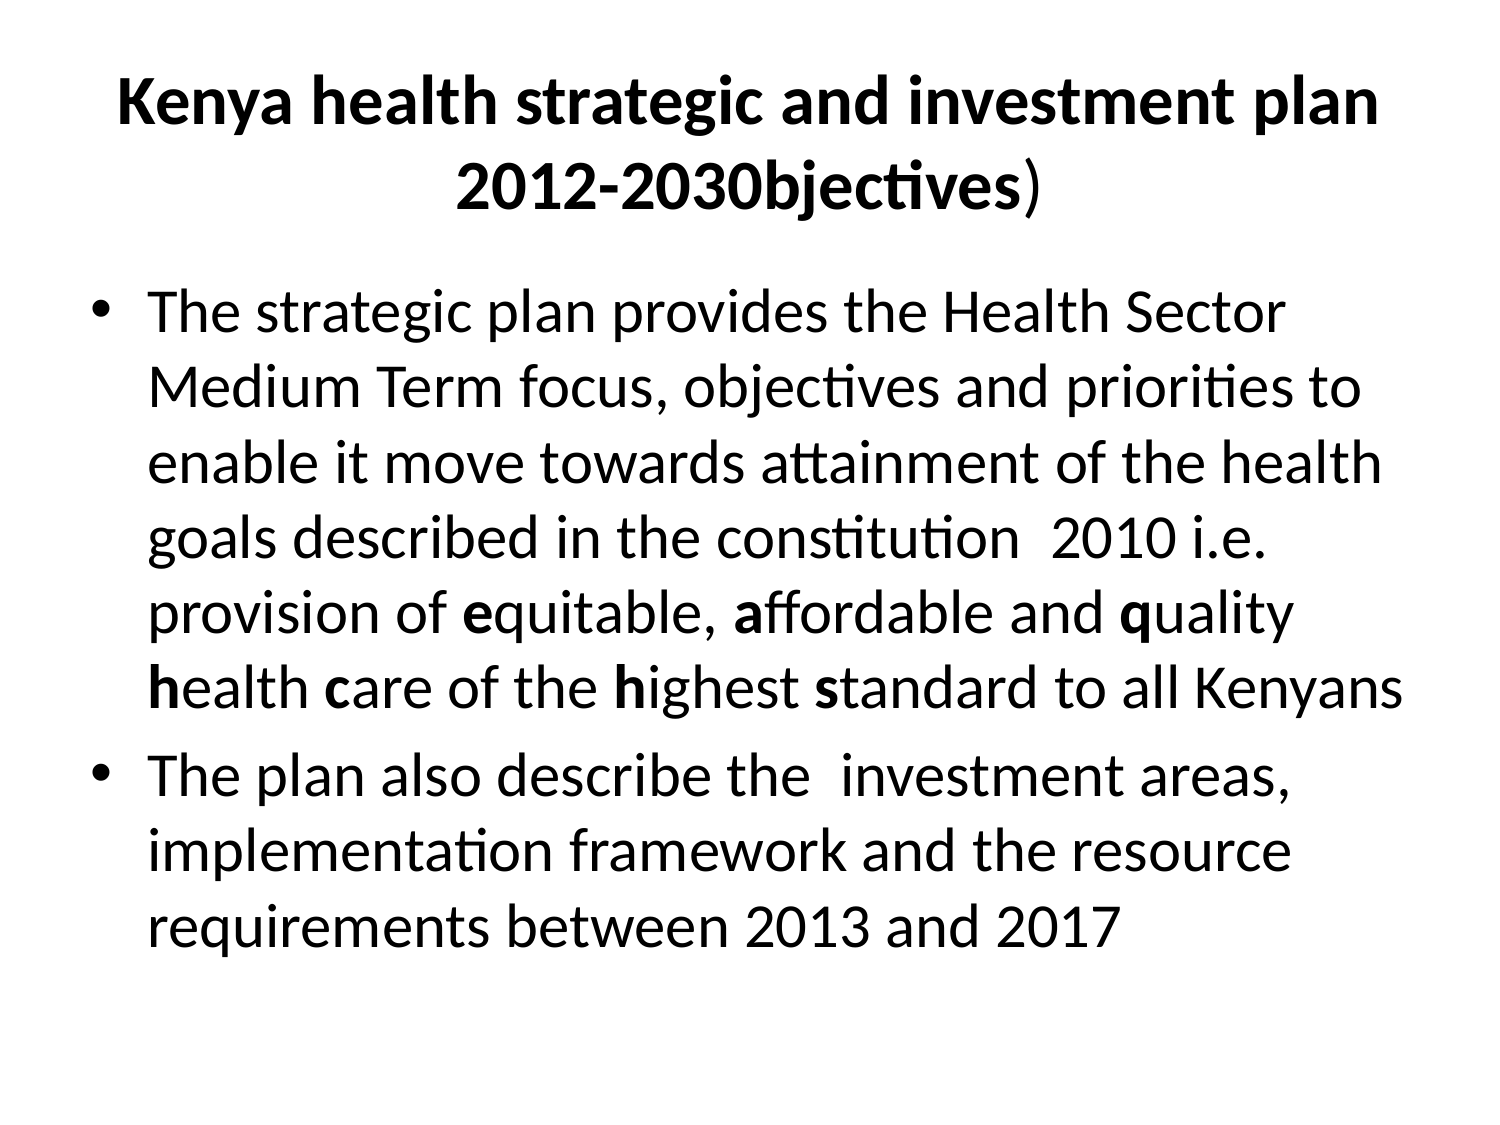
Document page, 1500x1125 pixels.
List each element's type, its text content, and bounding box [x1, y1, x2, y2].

title Kenya health strategic and investment plan 2012-2030bjectives) [75, 45, 1425, 233]
list The strategic plan provides the Health Sector Medium Term focus, objectives and priorities to enable it move towards attainment of the health goals described in the constitution 2010 i.e. provision of equitable, affordable and quality health care of the highest standard to all Kenyans The plan also describe the investment areas, implementation framework and the resource requirements between 2013 and 2017 [75, 262, 1425, 1005]
